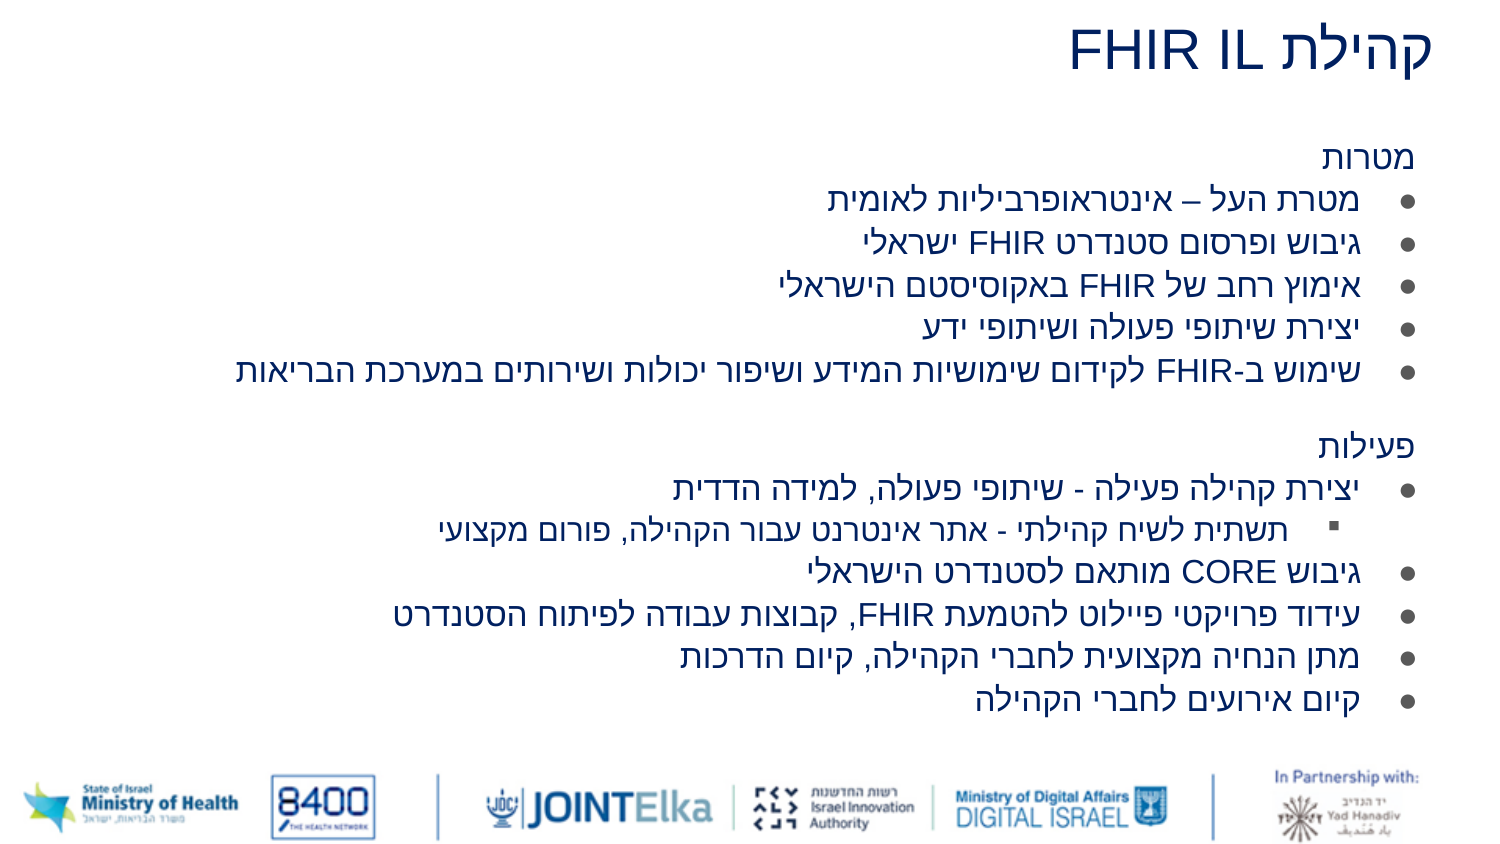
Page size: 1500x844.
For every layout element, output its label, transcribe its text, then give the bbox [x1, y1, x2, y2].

list מטרות מטרת העל – אינטראופרביליות לאומית גיבוש ופרסום סטנדרט FHIR ישראלי אימוץ רחב של FHIR באקוסיסטם הישראלי יצירת שיתופי פעולה ושיתופי ידע שימוש ב-FHIR לקידום שימושיות המידע ושיפור יכולות ושירותים במערכת הבריאות פעילות יצירת קהילה פעילה - שיתופי פעולה, למידה הדדית תשתית לשיח קהילתי - אתר אינטרנט עבור הקהילה, פורום מקצועי גיבוש CORE מותאם לסטנדרט הישראלי עידוד פרויקטי פיילוט להטמעת FHIR, קבוצות עבודה לפיתוח הסטנדרט מתן הנחיה מקצועית לחברי הקהילה, קיום הדרכות קיום אירועים לחברי הקהילה [51, 118, 1449, 740]
title קהילת FHIR IL [51, 2, 1449, 97]
picture [19, 763, 1423, 844]
